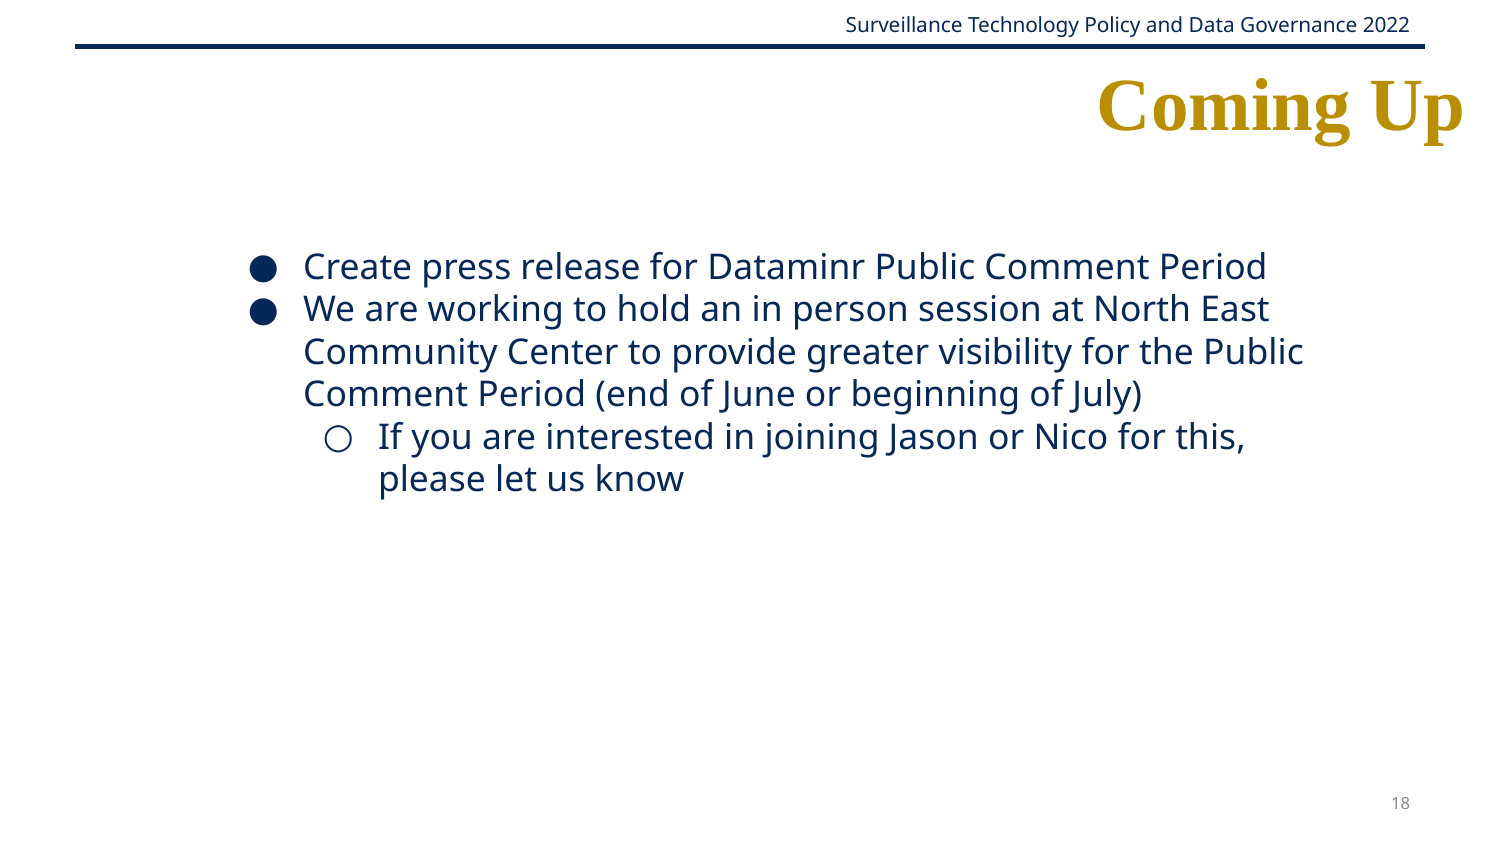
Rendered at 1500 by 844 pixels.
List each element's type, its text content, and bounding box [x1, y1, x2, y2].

text_box Create press release for Dataminr Public Comment Period We are working to hold an in person session at North East Community Center to provide greater visibility for the Public Comment Period (end of June or beginning of July) If you are interested in joining Jason or Nico for this, please let us know [213, 236, 1329, 777]
title Coming Up [375, 44, 1481, 247]
